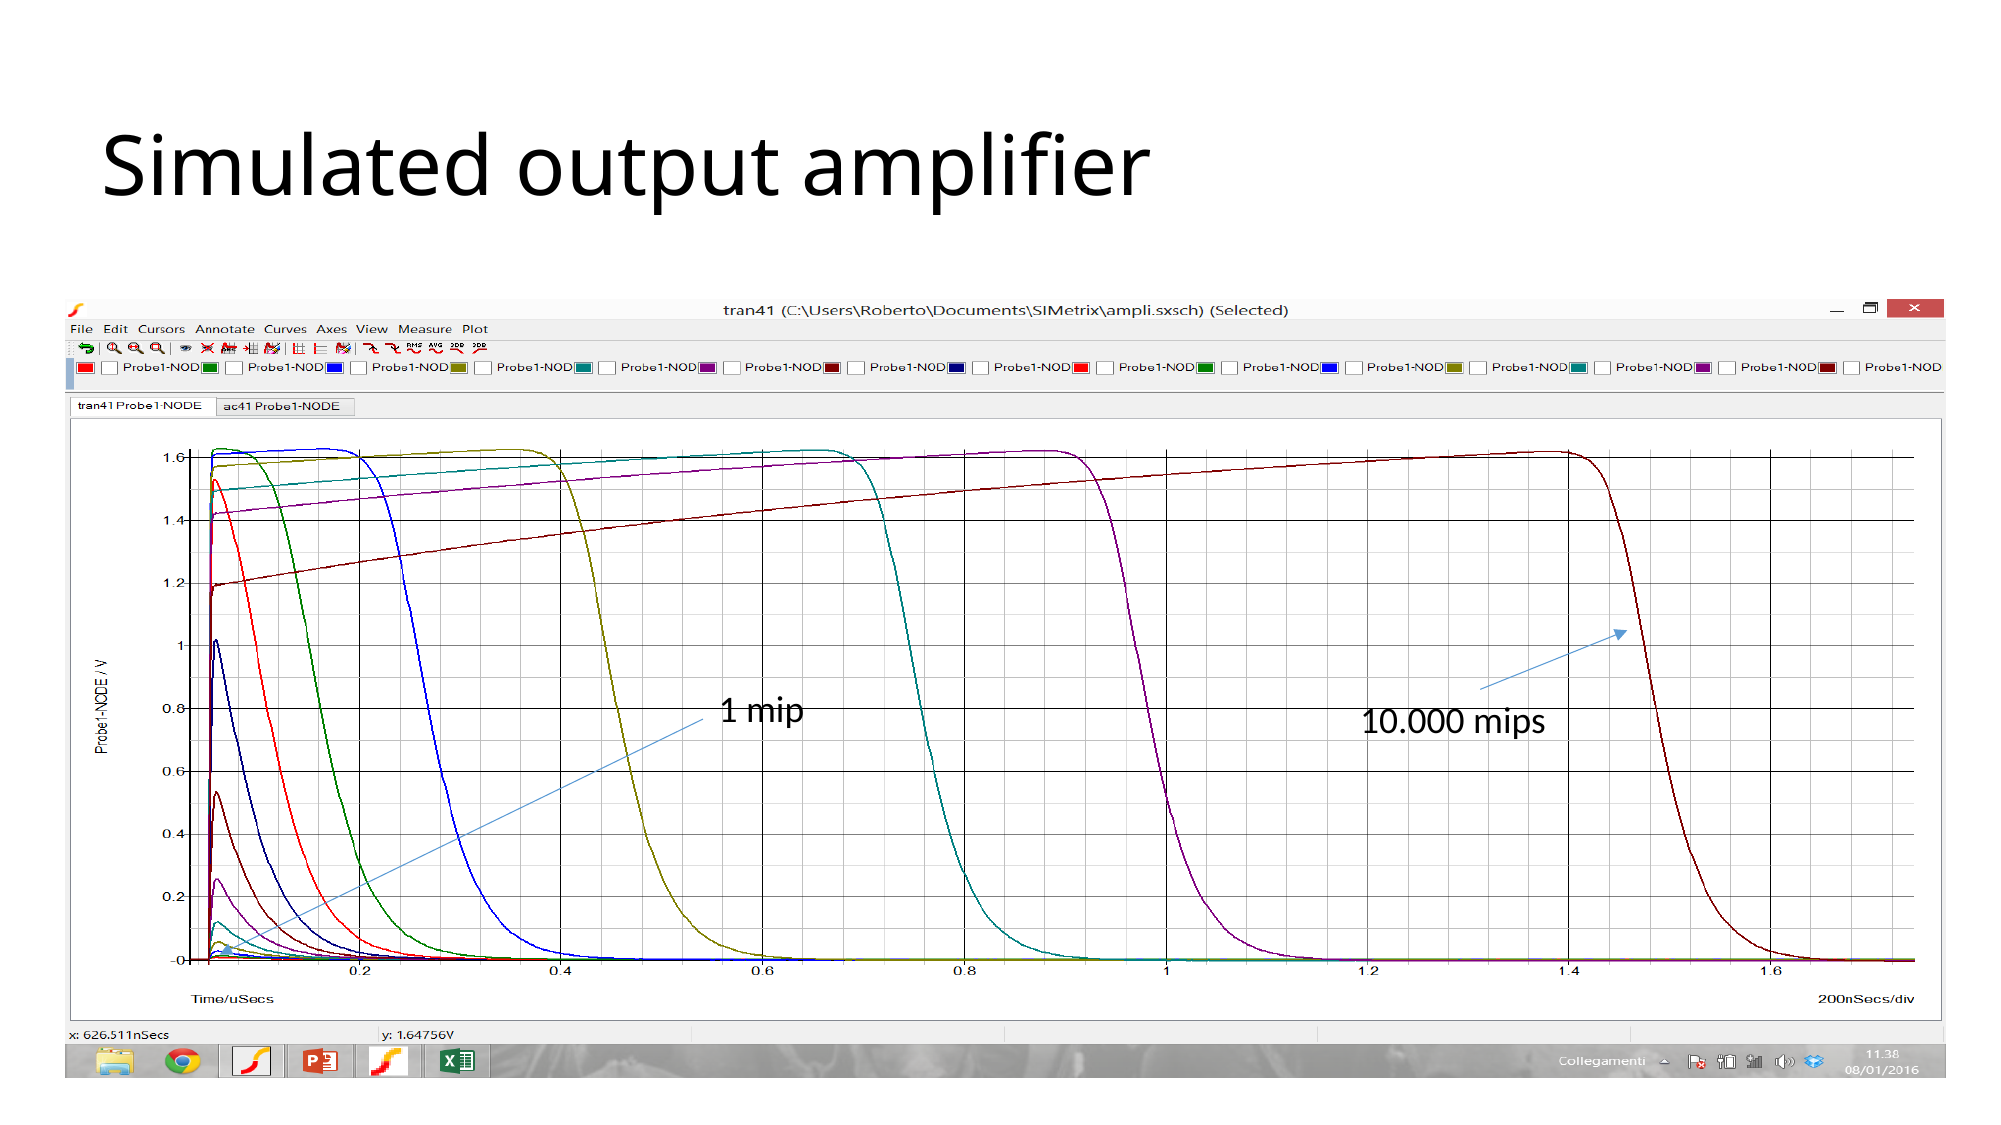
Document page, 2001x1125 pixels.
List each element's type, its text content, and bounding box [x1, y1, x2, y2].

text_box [1480, 630, 1628, 690]
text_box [219, 719, 703, 955]
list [65, 299, 1946, 1079]
title Simulated output amplifier [21, 59, 2000, 278]
